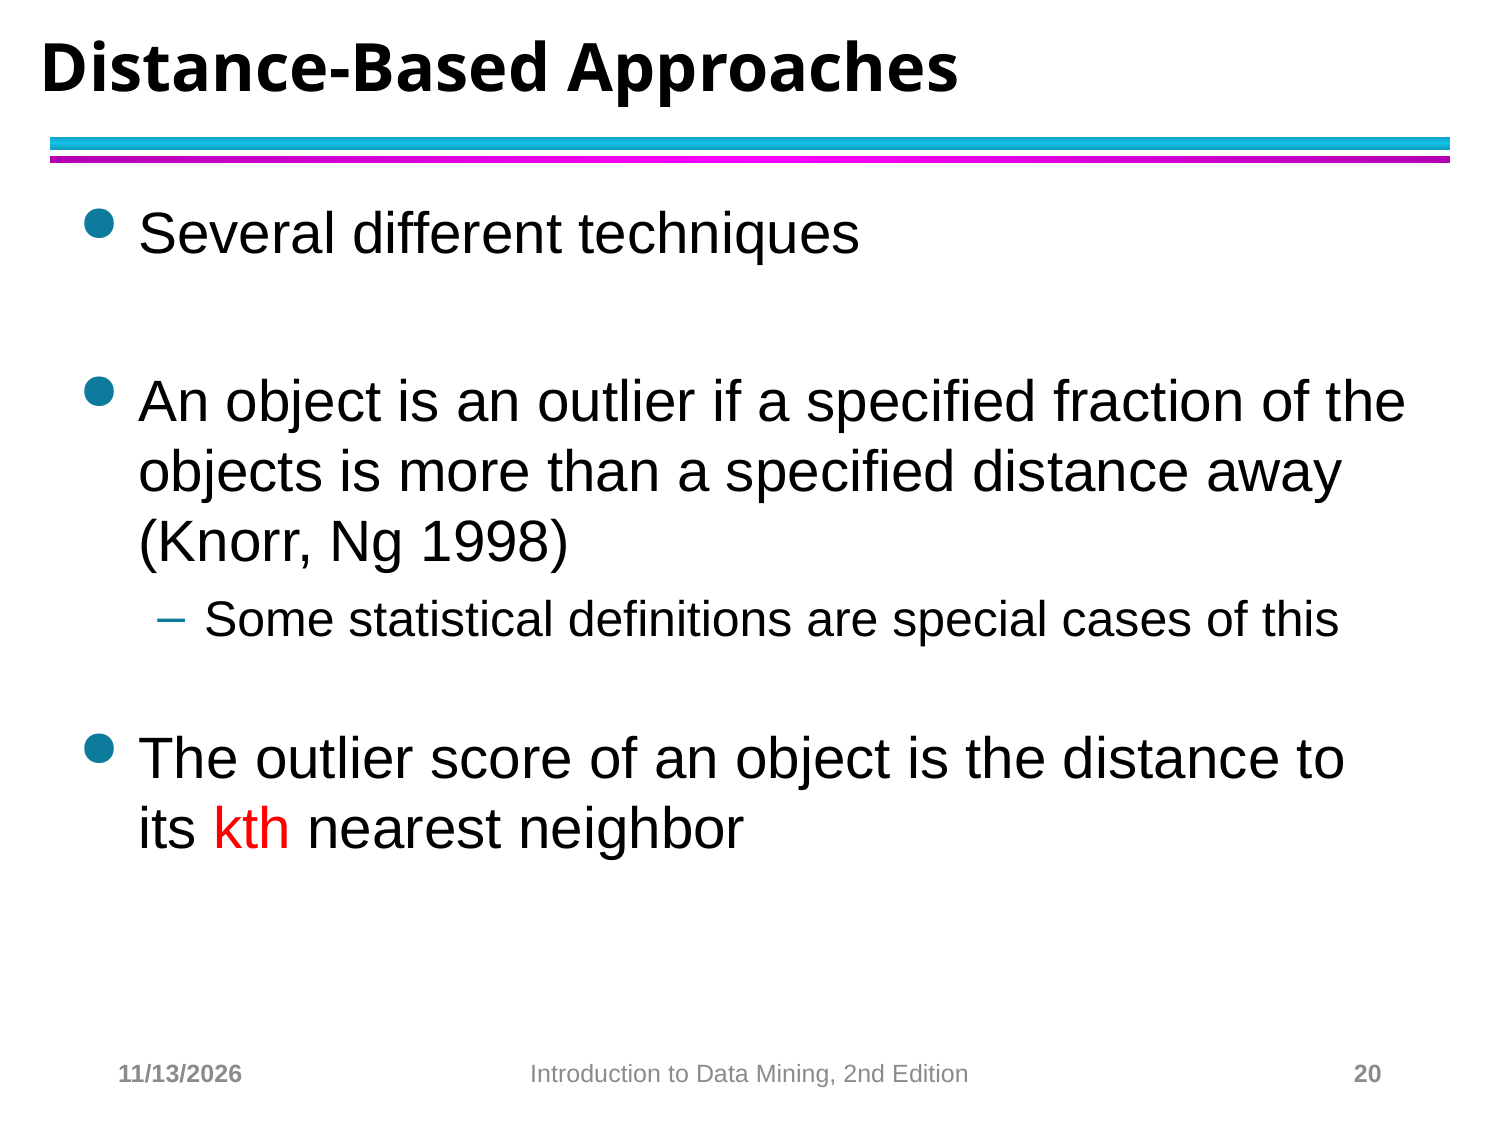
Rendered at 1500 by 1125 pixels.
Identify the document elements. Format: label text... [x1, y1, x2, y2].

slide_number 20 [1059, 1042, 1397, 1103]
list Several different techniques An object is an outlier if a specified fraction of the objects is more than a specified distance away (Knorr, Ng 1998) Some statistical definitions are special cases of this The outlier score of an object is the distance to its kth nearest neighbor [67, 187, 1432, 1038]
footer Introduction to Data Mining, 2nd Edition [496, 1042, 1004, 1103]
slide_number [103, 1042, 441, 1103]
title Distance-Based Approaches [24, 24, 1450, 113]
